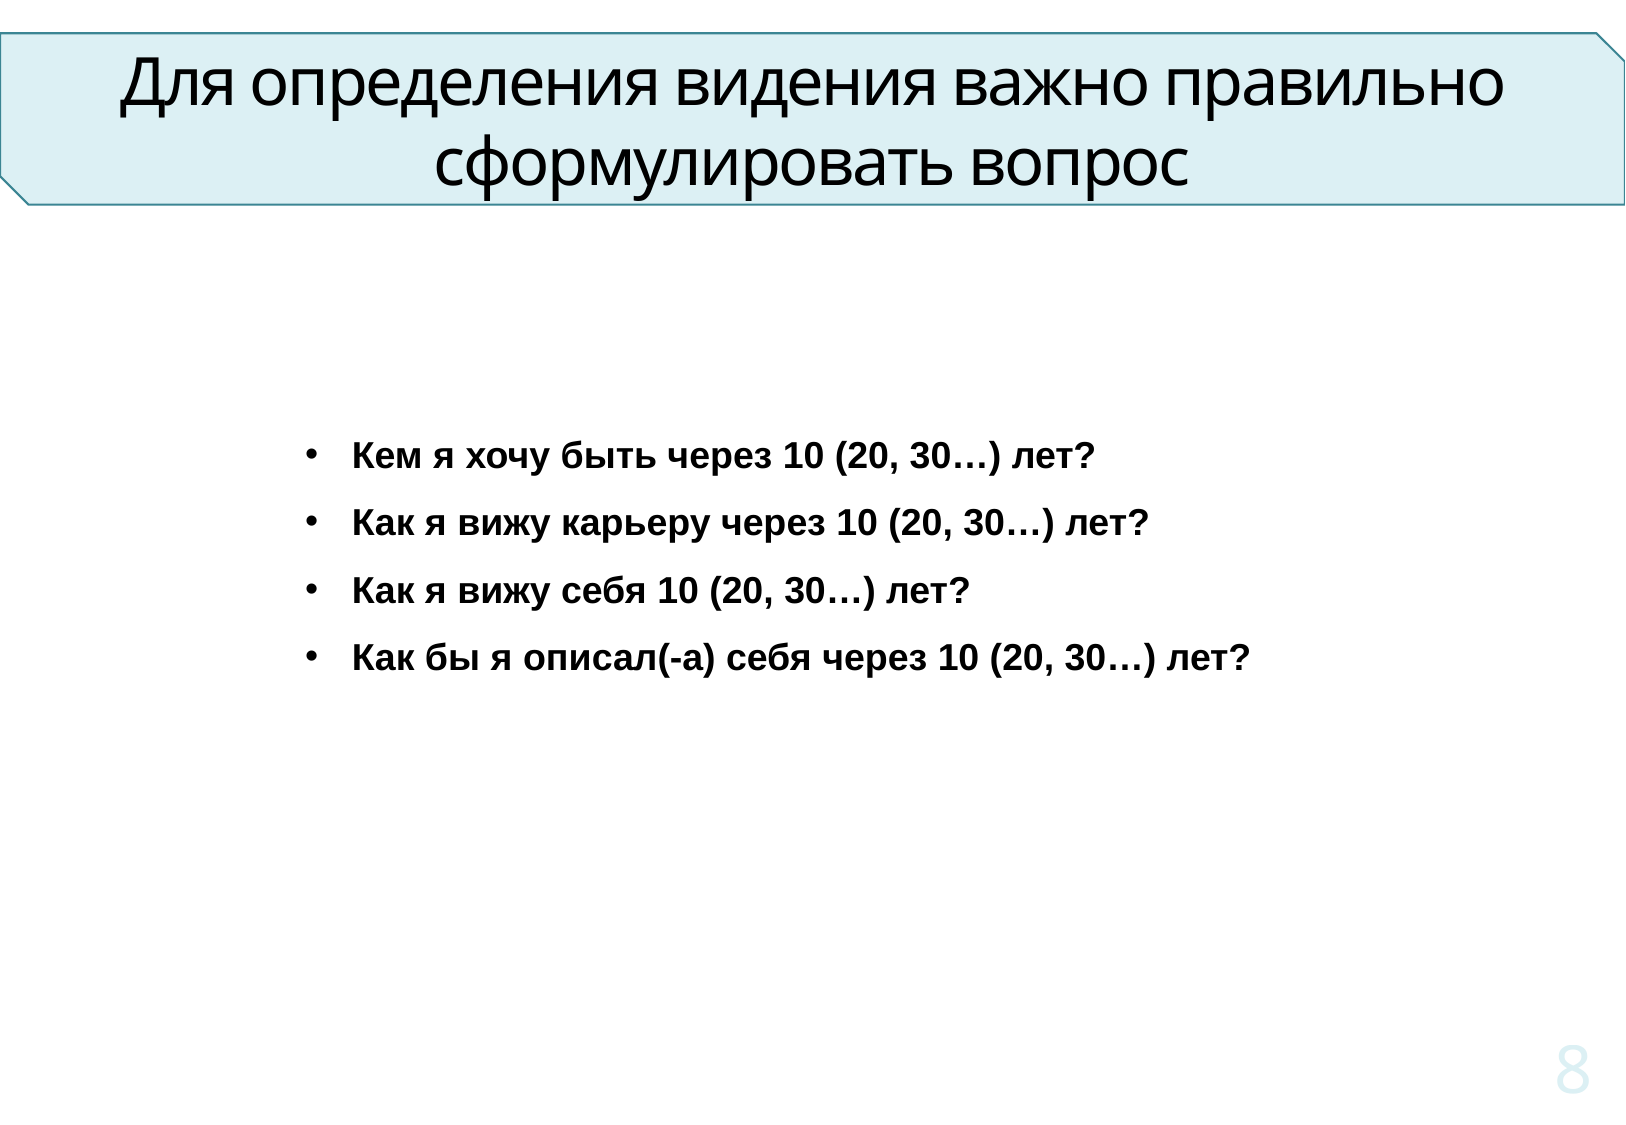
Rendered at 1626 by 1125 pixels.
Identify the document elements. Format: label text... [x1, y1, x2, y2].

text_box Для определения видения важно правильно сформулировать вопрос [0, 32, 1625, 206]
slide_number 7 [1235, 895, 1625, 1125]
text_box Кем я хочу быть через 10 (20, 30…) лет? Как я вижу карьеру через 10 (20, 30…) лет? Как я вижу себя 10 (20, 30…) лет? Как бы я описал(-а) себя через 10 (20, 30…) лет? [290, 400, 1323, 686]
